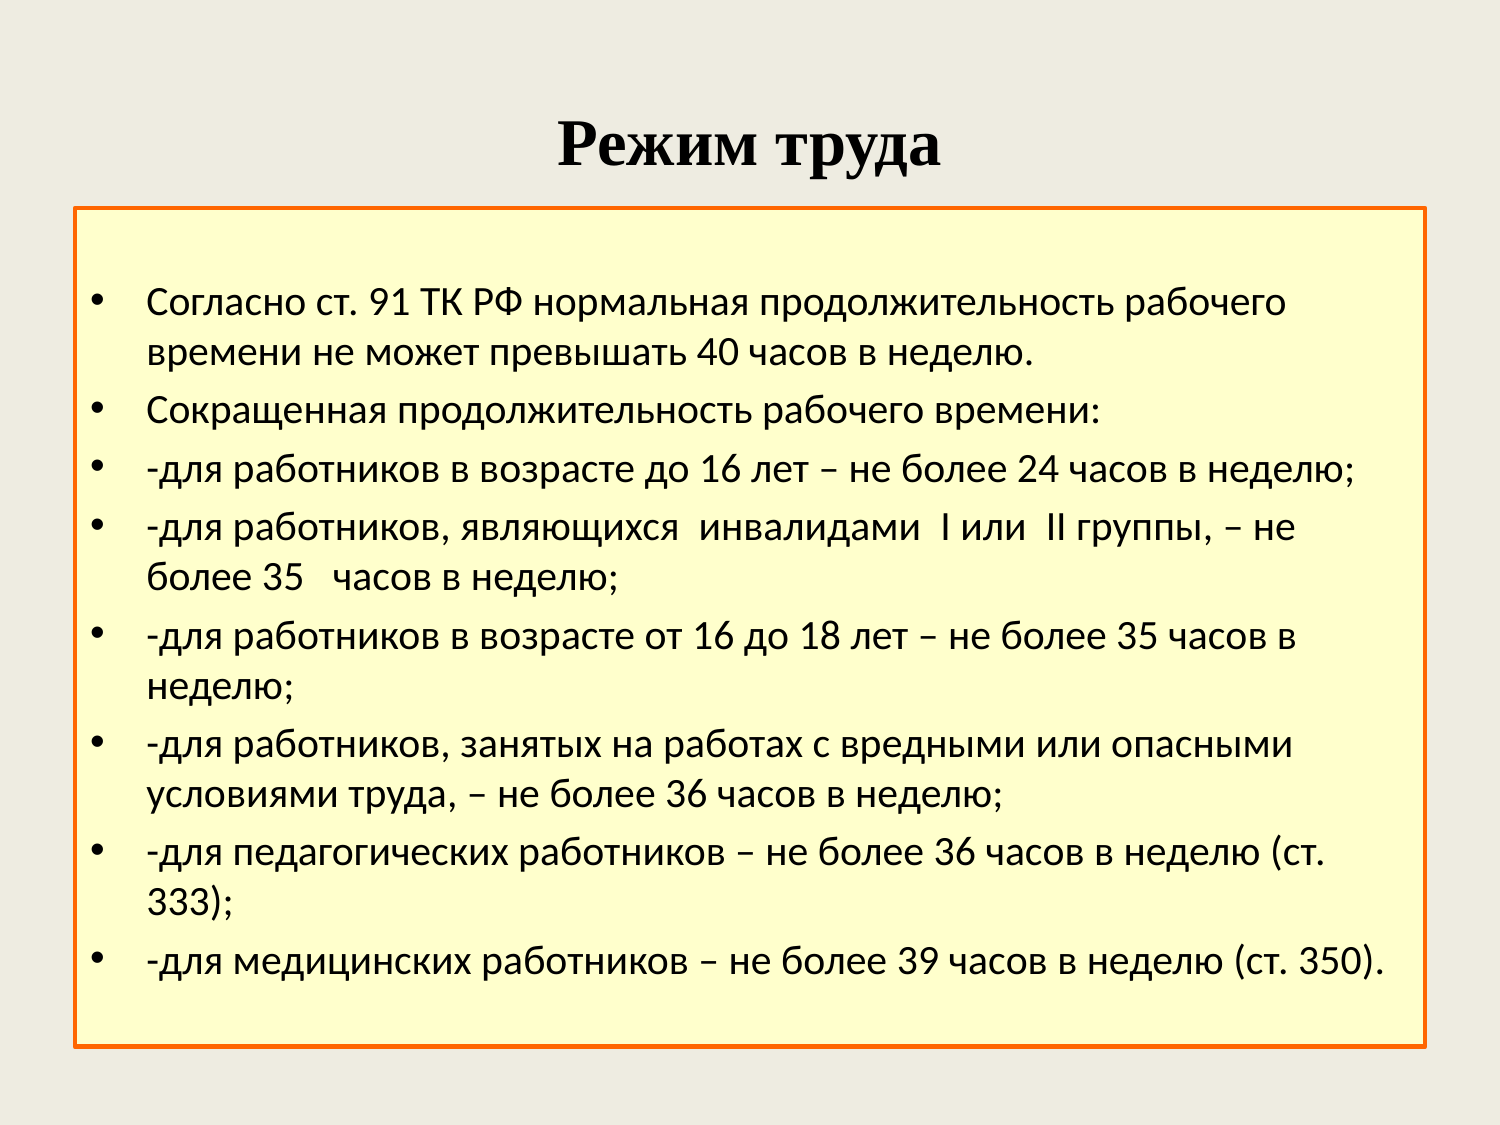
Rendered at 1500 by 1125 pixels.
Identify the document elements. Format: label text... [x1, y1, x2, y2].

title Режим труда [75, 45, 1425, 208]
list Согласно ст. 91 ТК РФ нормальная продолжительность рабочего времени не может превышать 40 часов в неделю. Сокращенная продолжительность рабочего времени: -для работников в возрасте до 16 лет – не более 24 часов в неделю; -для работников, являющихся инвалидами I или II группы, – не более 35 часов в неделю; -для работников в возрасте от 16 до 18 лет – не более 35 часов в неделю; -для работников, занятых на работах с вредными или опасными условиями труда, – не более 36 часов в неделю; -для педагогических работников – не более 36 часов в неделю (ст. 333); -для медицинских работников – не более 39 часов в неделю (ст. 350). [75, 208, 1425, 1047]
